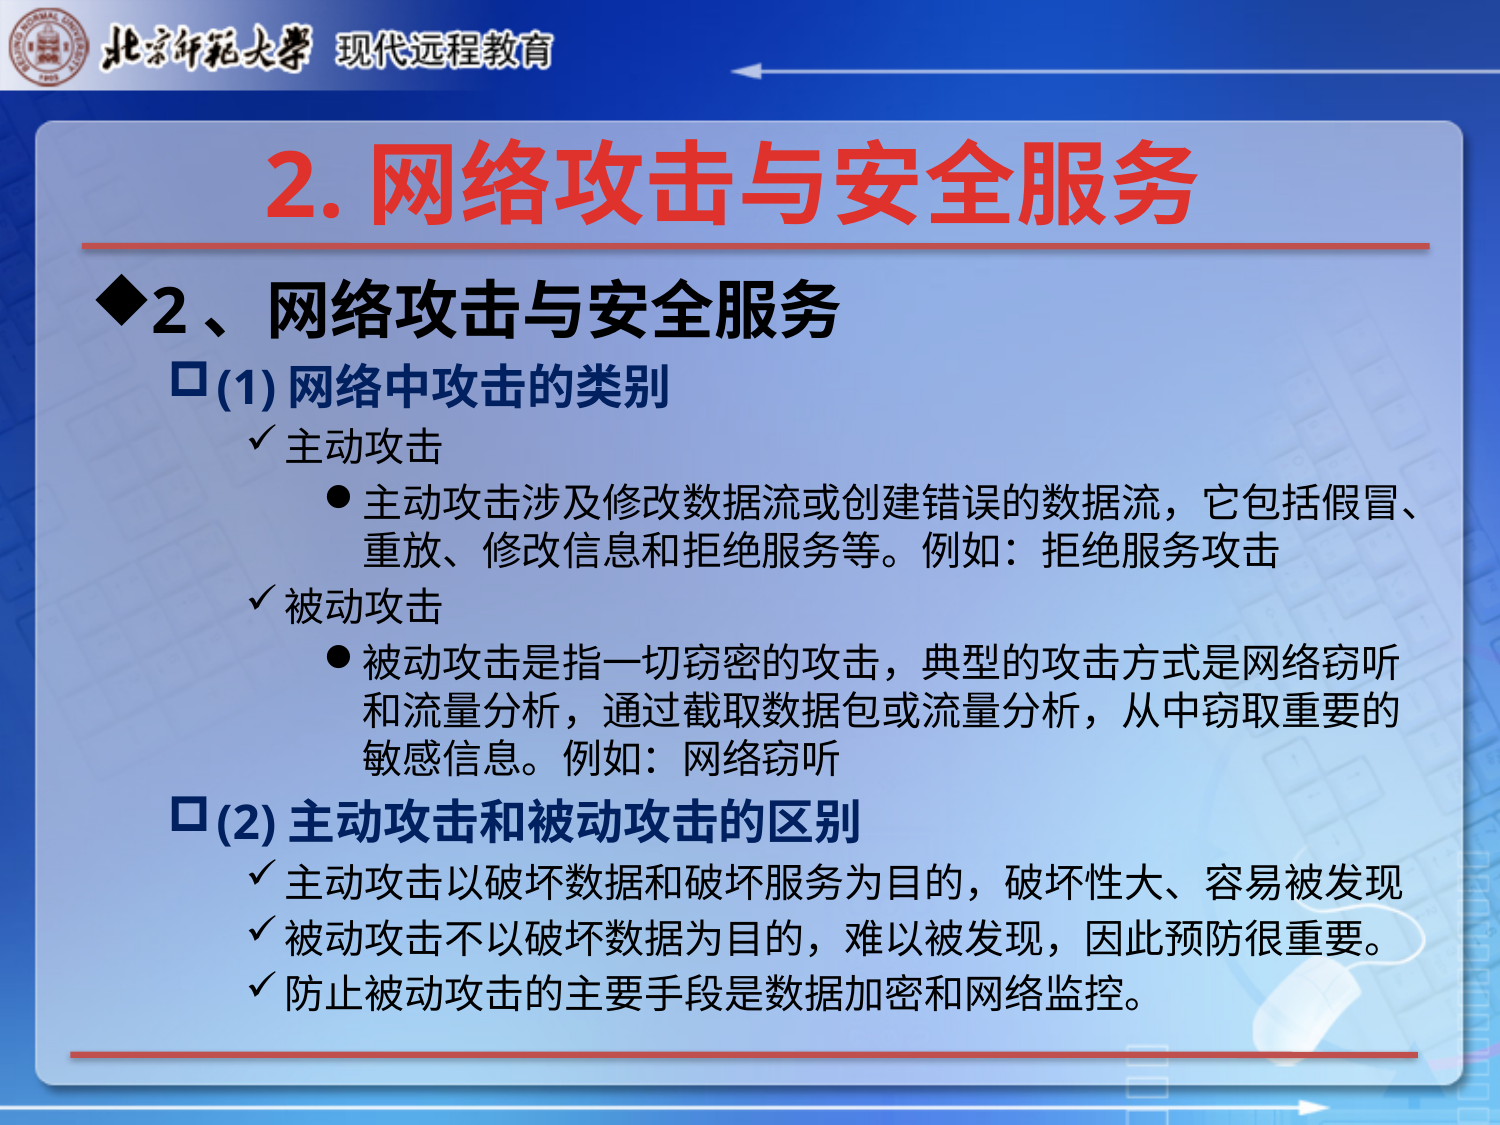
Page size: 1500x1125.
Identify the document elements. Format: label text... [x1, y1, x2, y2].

picture [0, 0, 1500, 1125]
list 2、网络攻击与安全服务 (1)网络中攻击的类别 主动攻击 主动攻击涉及修改数据流或创建错误的数据流，它包括假冒、重放、修改信息和拒绝服务等。例如：拒绝服务攻击 被动攻击 被动攻击是指一切窃密的攻击，典型的攻击方式是网络窃听和流量分析，通过截取数据包或流量分析，从中窃取重要的敏感信息。例如：网络窃听 (2)主动攻击和被动攻击的区别 主动攻击以破坏数据和破坏服务为目的，破坏性大、容易被发现 被动攻击不以破坏数据为目的，难以被发现，因此预防很重要。 防止被动攻击的主要手段是数据加密和网络监控。 [75, 262, 1425, 1043]
title 2.网络攻击与安全服务 [58, 98, 1409, 263]
